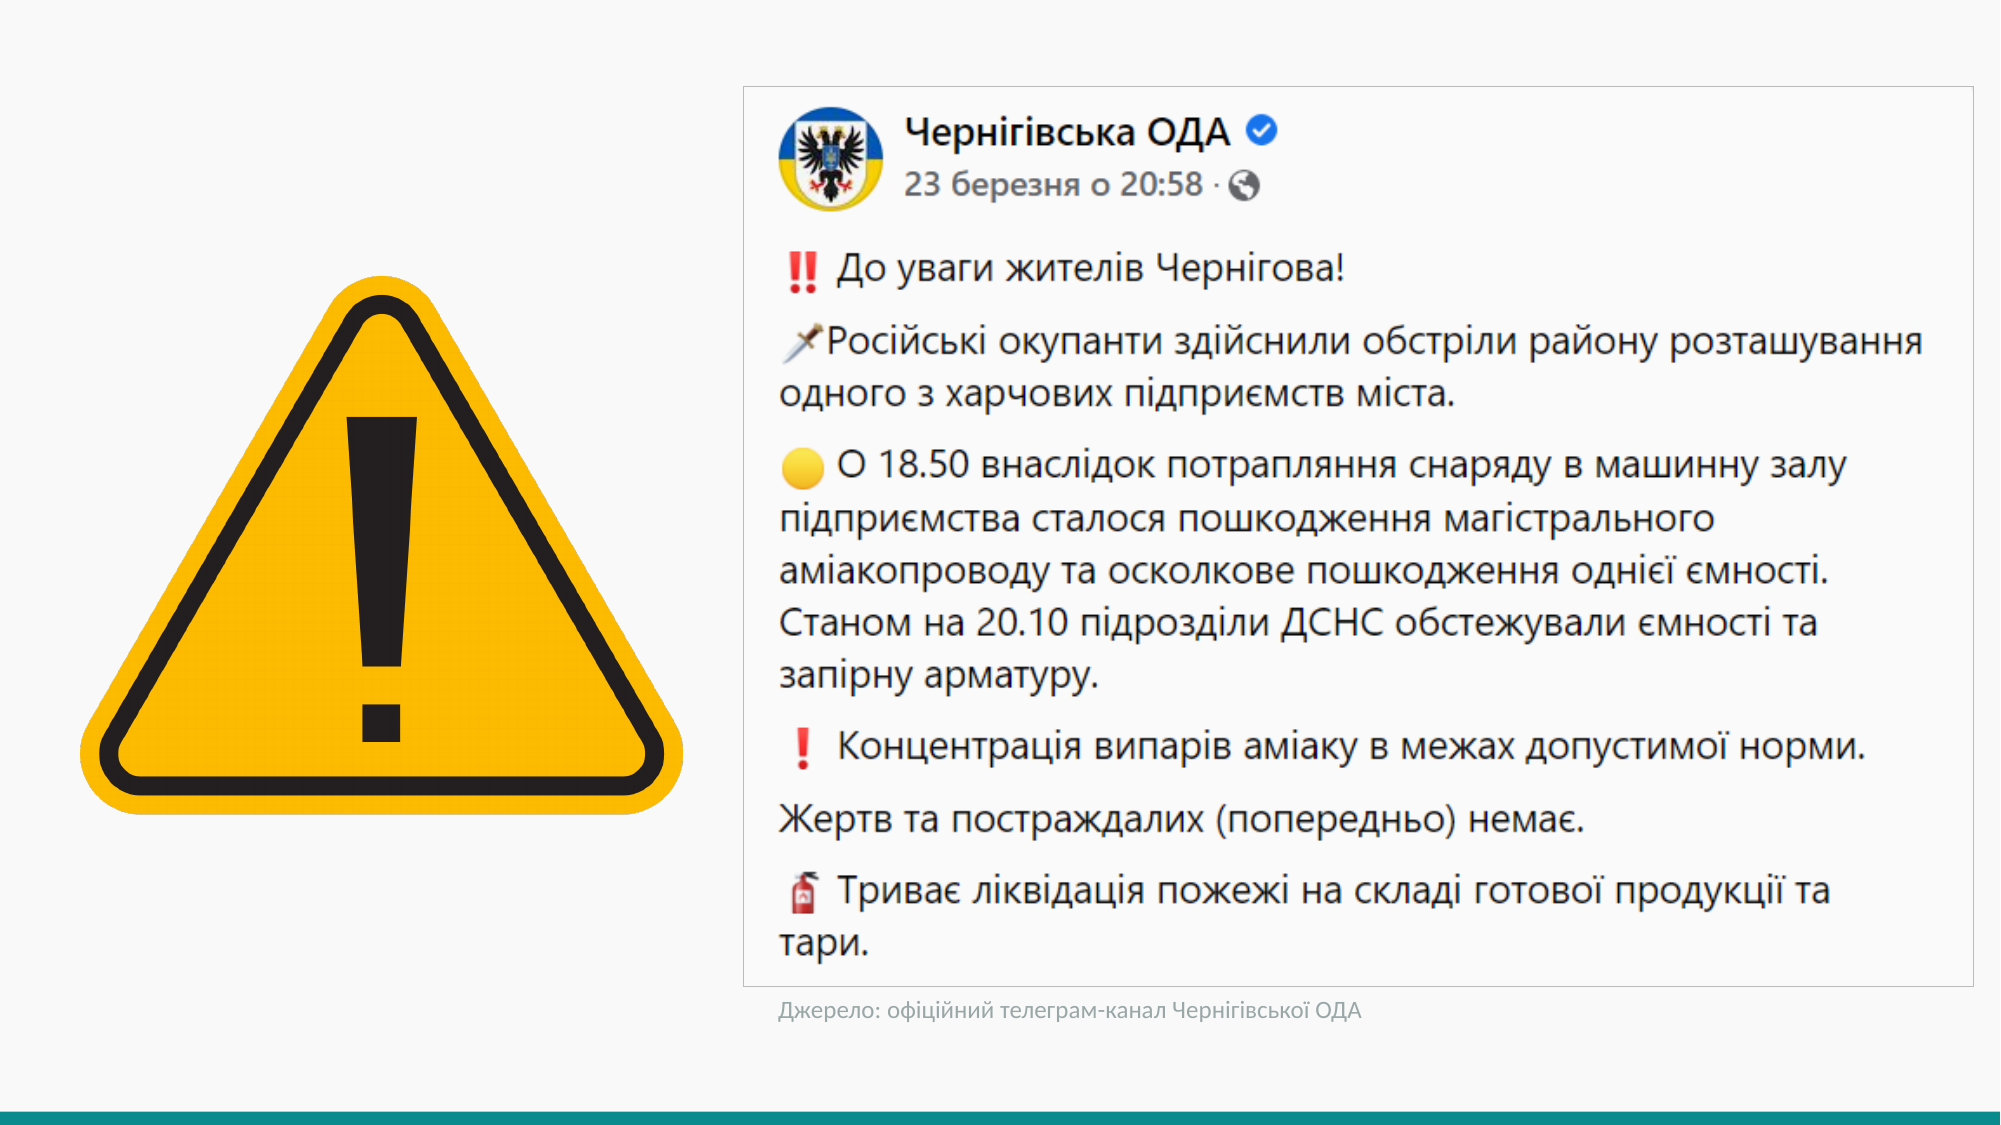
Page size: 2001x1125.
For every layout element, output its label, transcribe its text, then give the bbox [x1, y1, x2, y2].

picture [80, 275, 683, 816]
text_box Джерело: офіційний телеграм-канал Чернігівської ОДА [763, 987, 1764, 1032]
picture [743, 86, 1974, 987]
